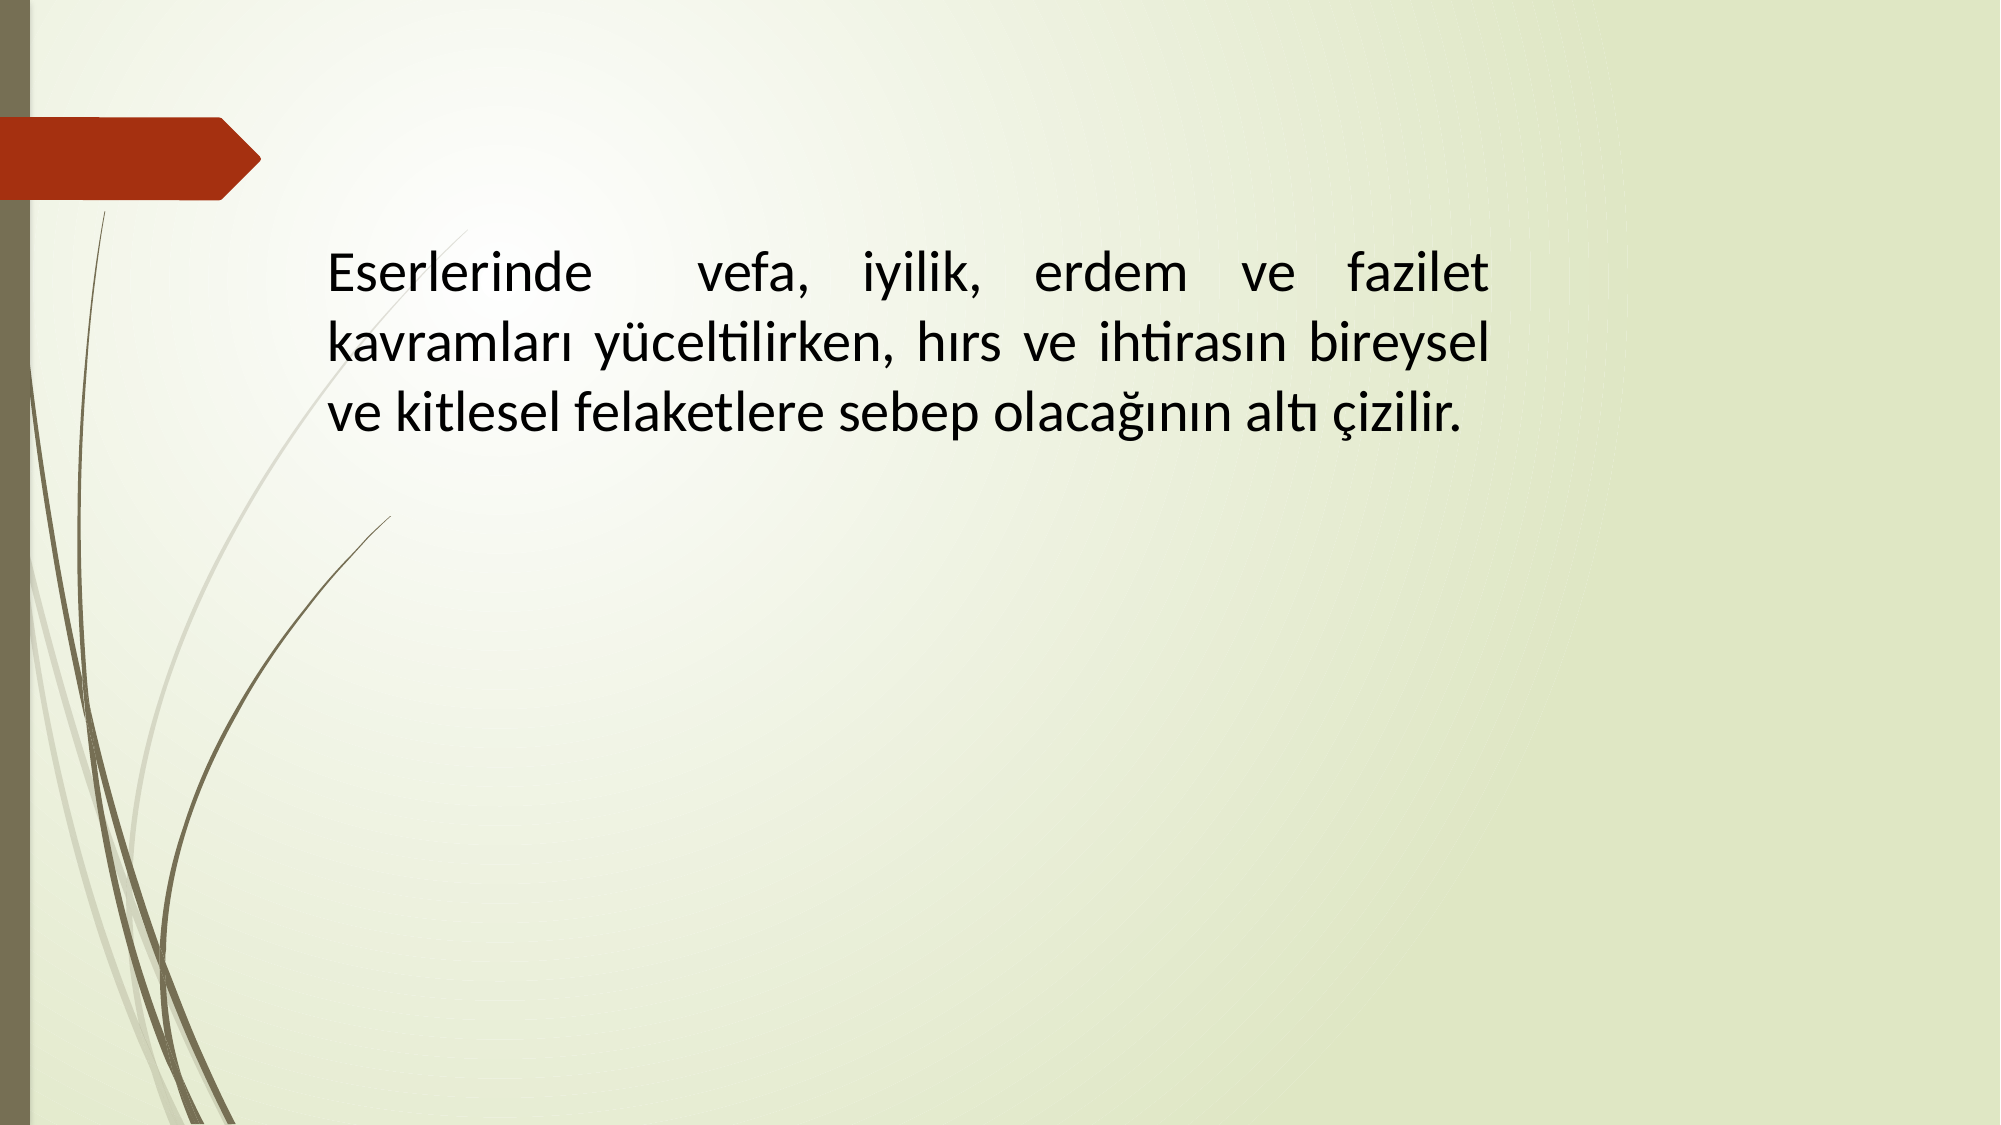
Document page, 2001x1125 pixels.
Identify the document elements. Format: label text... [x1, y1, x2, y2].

text_box Eserlerinde vefa, iyilik, erdem ve fazilet kavramları yüceltilirken, hırs ve ihtirasın bireysel ve kitlesel felaketlere sebep olacağının altı çizilir. [312, 225, 1506, 451]
